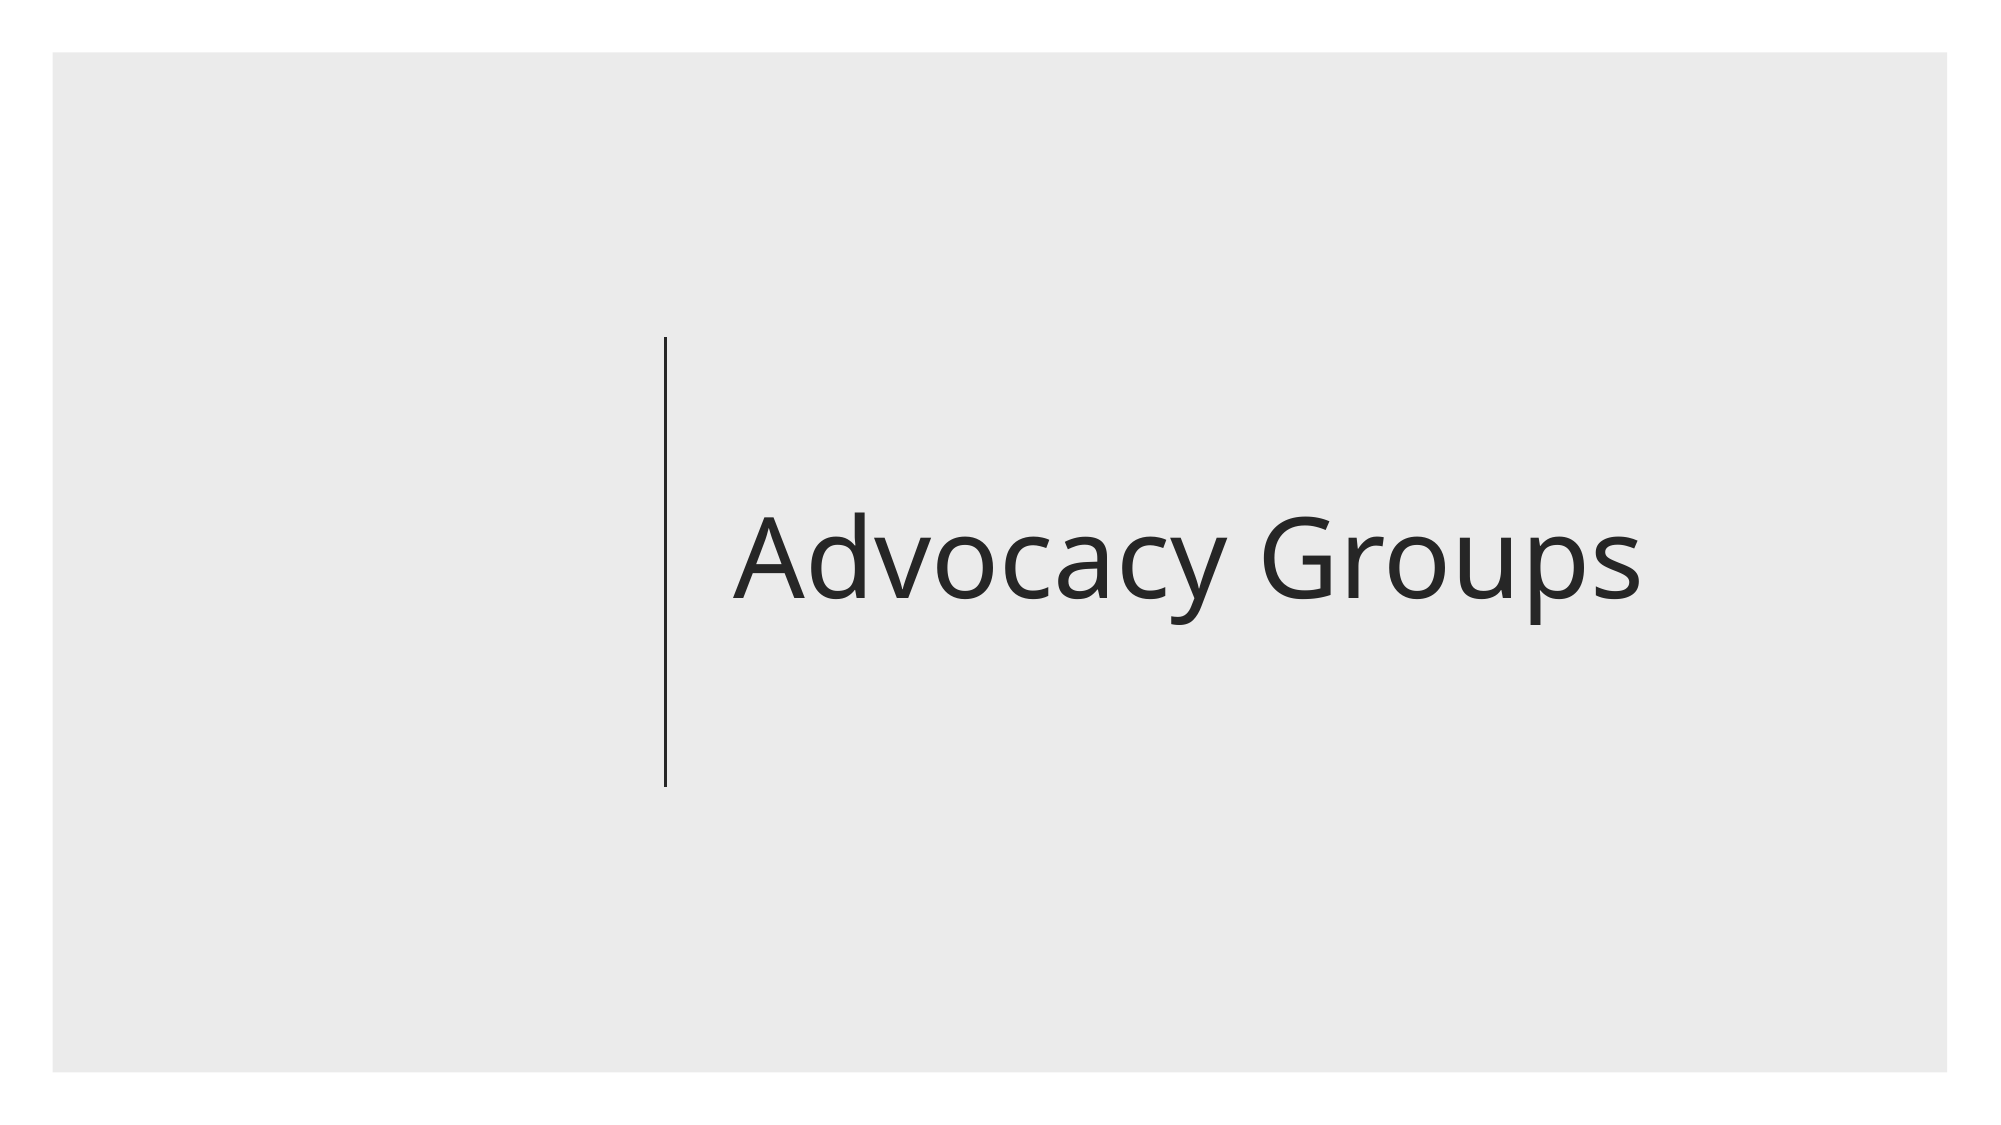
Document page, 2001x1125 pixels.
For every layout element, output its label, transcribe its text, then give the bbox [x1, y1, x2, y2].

text_box [52, 51, 1948, 1073]
title Advocacy Groups [718, 158, 1829, 967]
